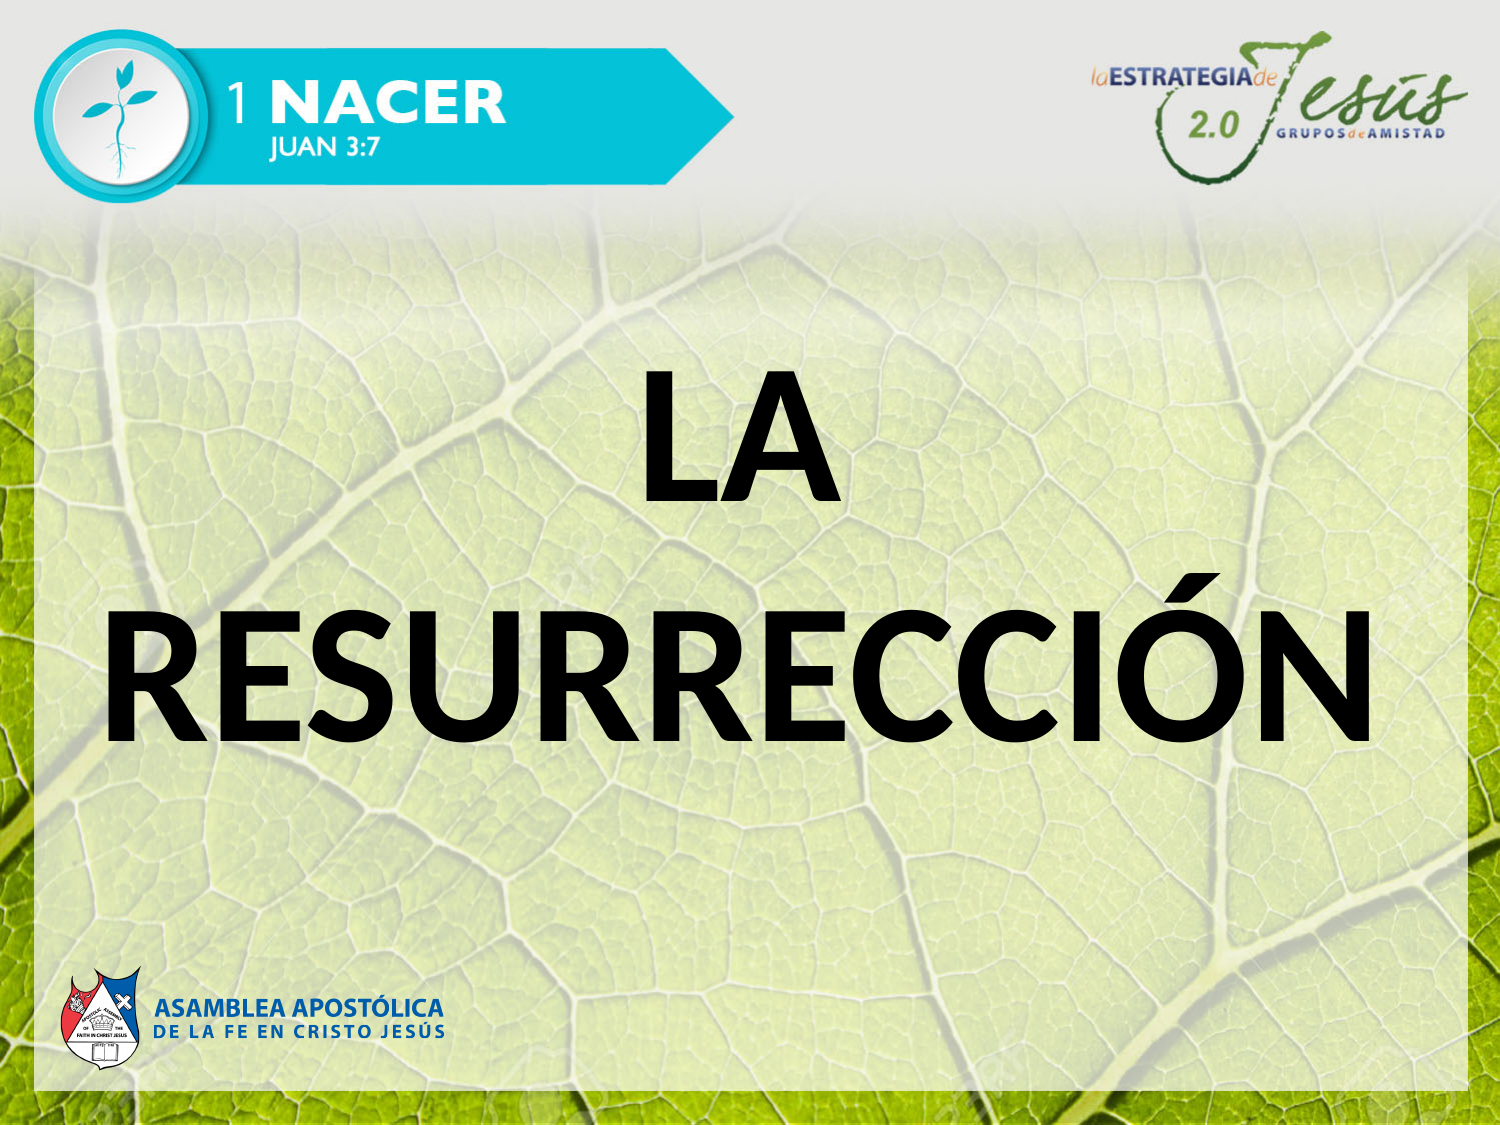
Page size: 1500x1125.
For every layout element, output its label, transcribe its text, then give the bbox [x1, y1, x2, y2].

text_box LA RESURRECCIÓN [43, 293, 1435, 789]
picture [0, 0, 1500, 1125]
